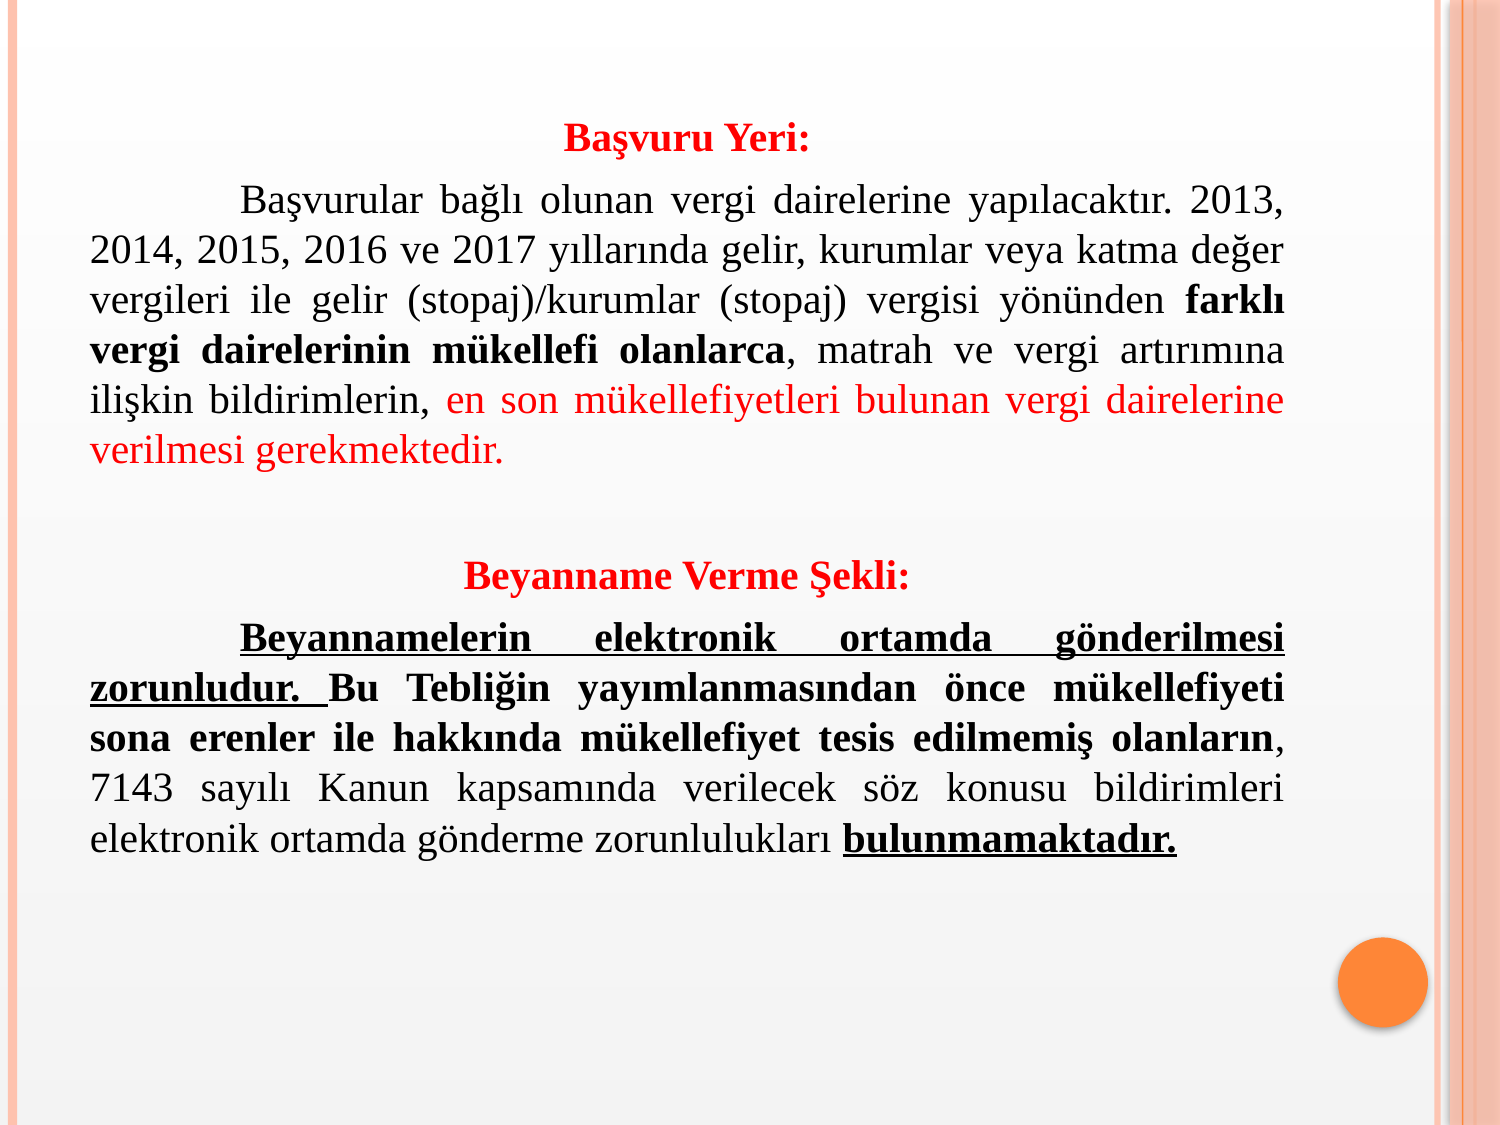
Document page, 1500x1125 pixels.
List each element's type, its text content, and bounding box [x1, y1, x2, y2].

list Başvuru Yeri: Başvurular bağlı olunan vergi dairelerine yapılacaktır. 2013, 2014, 2015, 2016 ve 2017 yıllarında gelir, kurumlar veya katma değer vergileri ile gelir (stopaj)/kurumlar (stopaj) vergisi yönünden farklı vergi dairelerinin mükellefi olanlarca, matrah ve vergi artırımına ilişkin bildirimlerin, en son mükellefiyetleri bulunan vergi dairelerine verilmesi gerekmektedir. Beyanname Verme Şekli: Beyannamelerin elektronik ortamda gönderilmesi zorunludur. Bu Tebliğin yayımlanmasından önce mükellefiyeti sona erenler ile hakkında mükellefiyet tesis edilmemiş olanların, 7143 sayılı Kanun kapsamında verilecek söz konusu bildirimleri elektronik ortamda gönderme zorunlulukları bulunmamaktadır. [75, 101, 1300, 1062]
